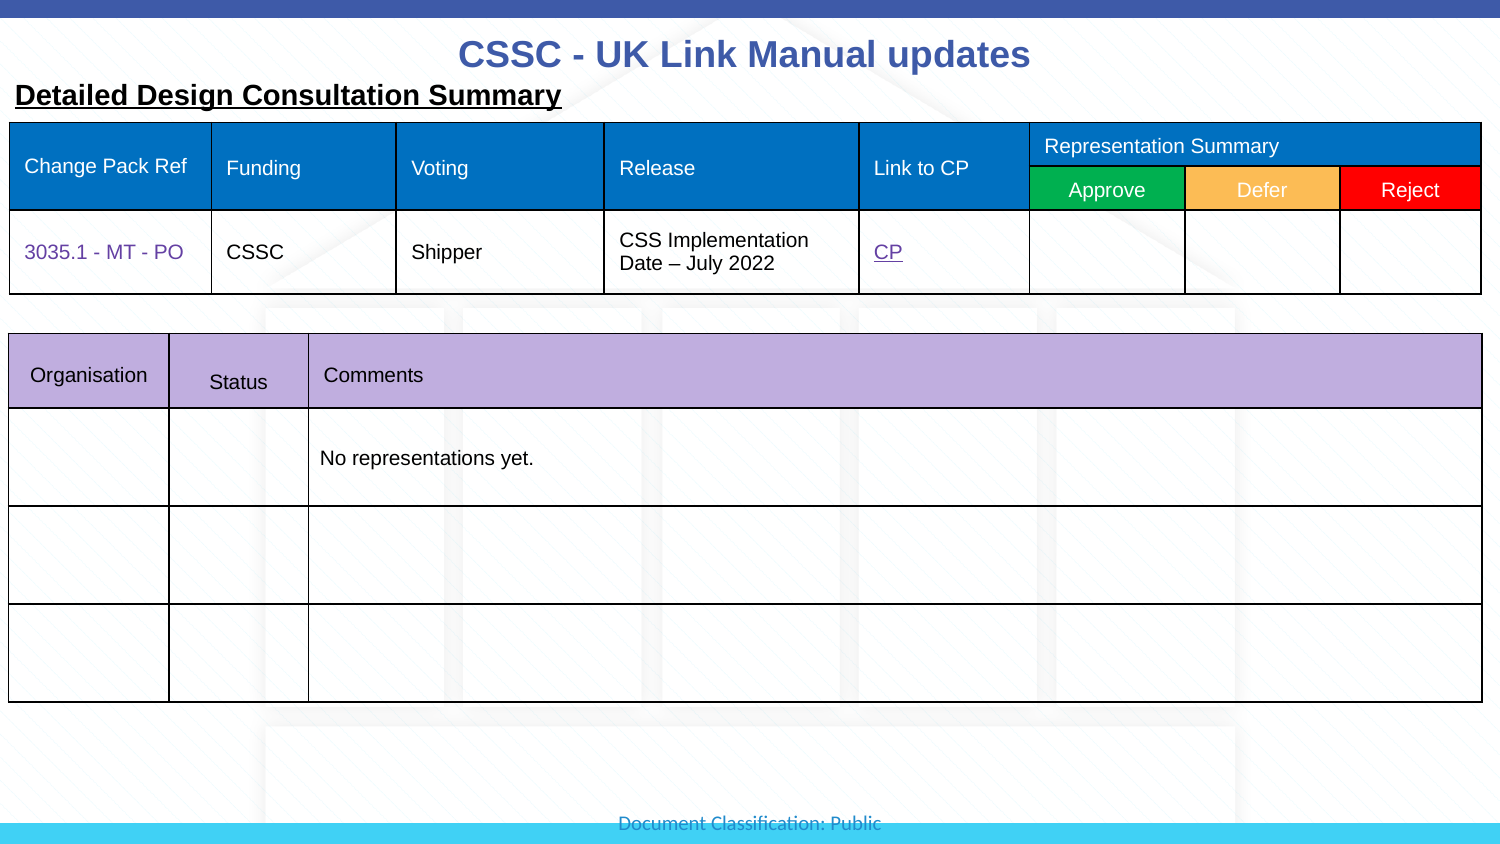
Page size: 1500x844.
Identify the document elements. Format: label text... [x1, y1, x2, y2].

title CSSC - UK Link Manual updates [9, 5, 1491, 99]
table_cell CP [860, 211, 1029, 293]
table_cell 3035.1 - MT - PO [10, 211, 211, 293]
table_cell [170, 605, 308, 701]
table_header Change Pack Ref [10, 123, 211, 209]
table_cell [9, 507, 168, 603]
table_header Status [170, 334, 308, 407]
table_cell Defer [1186, 167, 1339, 209]
table_cell [309, 507, 1481, 603]
table_cell [9, 605, 168, 701]
table_header Comments [309, 334, 1481, 407]
table_cell [170, 409, 308, 505]
table_header Release [605, 123, 858, 209]
table_header Link to CP [860, 123, 1029, 209]
table_header Representation Summary [1030, 123, 1480, 165]
table_header Organisation [9, 334, 168, 407]
table_cell CSSC [212, 211, 395, 293]
table_cell Approve [1030, 167, 1184, 209]
table_cell No representations yet. [309, 409, 1481, 505]
table_cell [9, 409, 168, 505]
table_cell [170, 507, 308, 603]
table_cell [1341, 211, 1480, 293]
text_box Detailed Design Consultation Summary [0, 69, 716, 119]
table_cell CSS Implementation Date – July 2022 [605, 211, 858, 293]
table_cell Shipper [397, 211, 603, 293]
table_cell Reject [1341, 167, 1480, 209]
table_header Voting [397, 123, 603, 209]
table_header Funding [212, 123, 395, 209]
table_cell [1030, 211, 1184, 293]
table_cell [1186, 211, 1339, 293]
table_cell [309, 605, 1481, 701]
picture [0, 0, 1500, 844]
